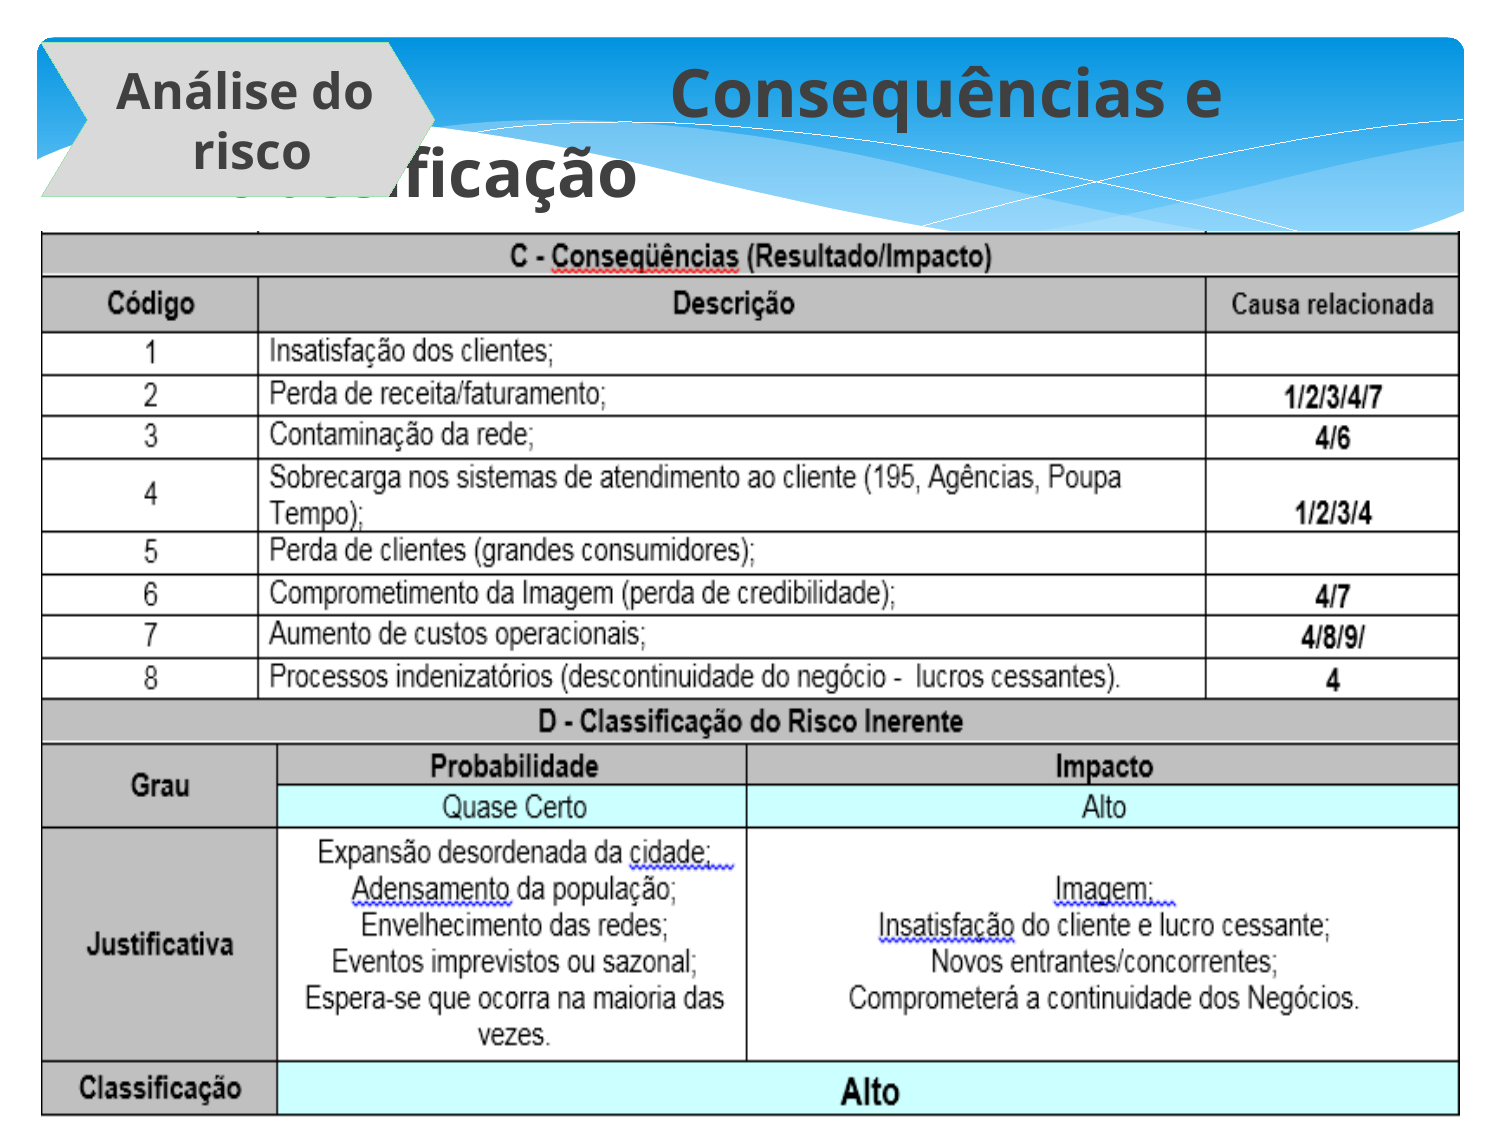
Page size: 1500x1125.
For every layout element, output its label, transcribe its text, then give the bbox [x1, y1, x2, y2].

text_box Consequências e classificação [206, 43, 1500, 218]
text_box Análise do risco [41, 42, 435, 197]
picture [41, 231, 1460, 1125]
